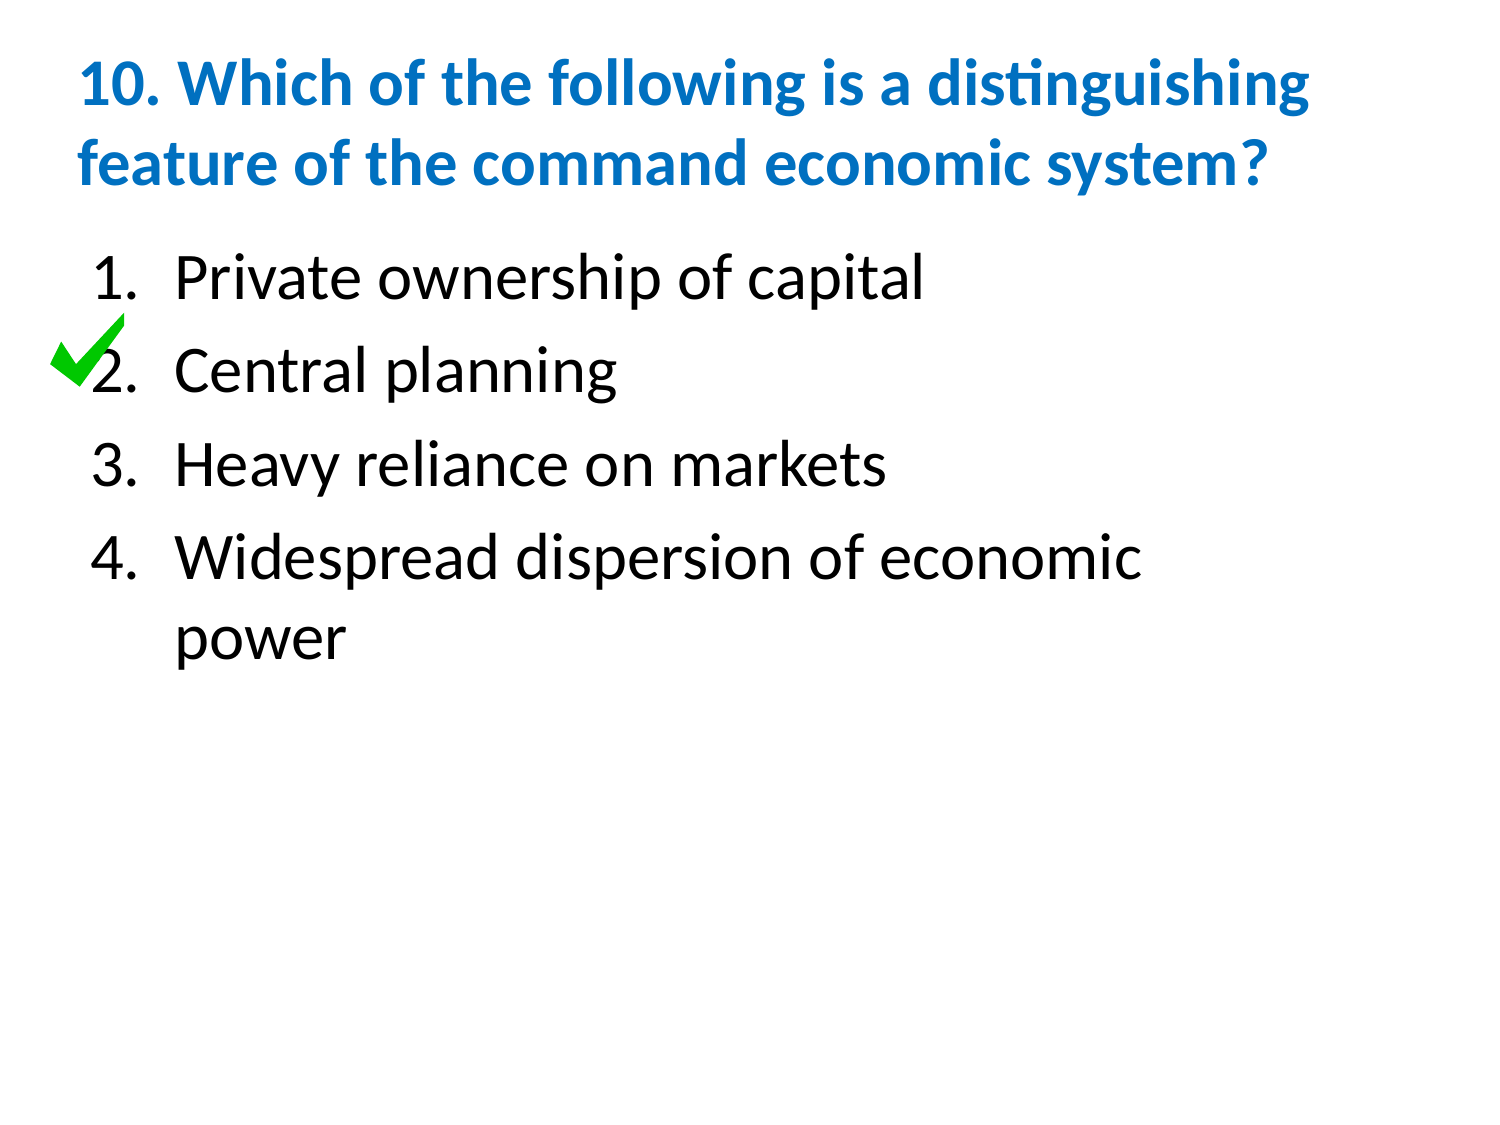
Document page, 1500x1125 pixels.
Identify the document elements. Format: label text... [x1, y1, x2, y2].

list Private ownership of capital Central planning Heavy reliance on markets Widespread dispersion of economic power [75, 224, 1163, 888]
title 10. Which of the following is a distinguishing feature of the command economic system? [62, 24, 1413, 213]
text_box [48, 310, 127, 389]
